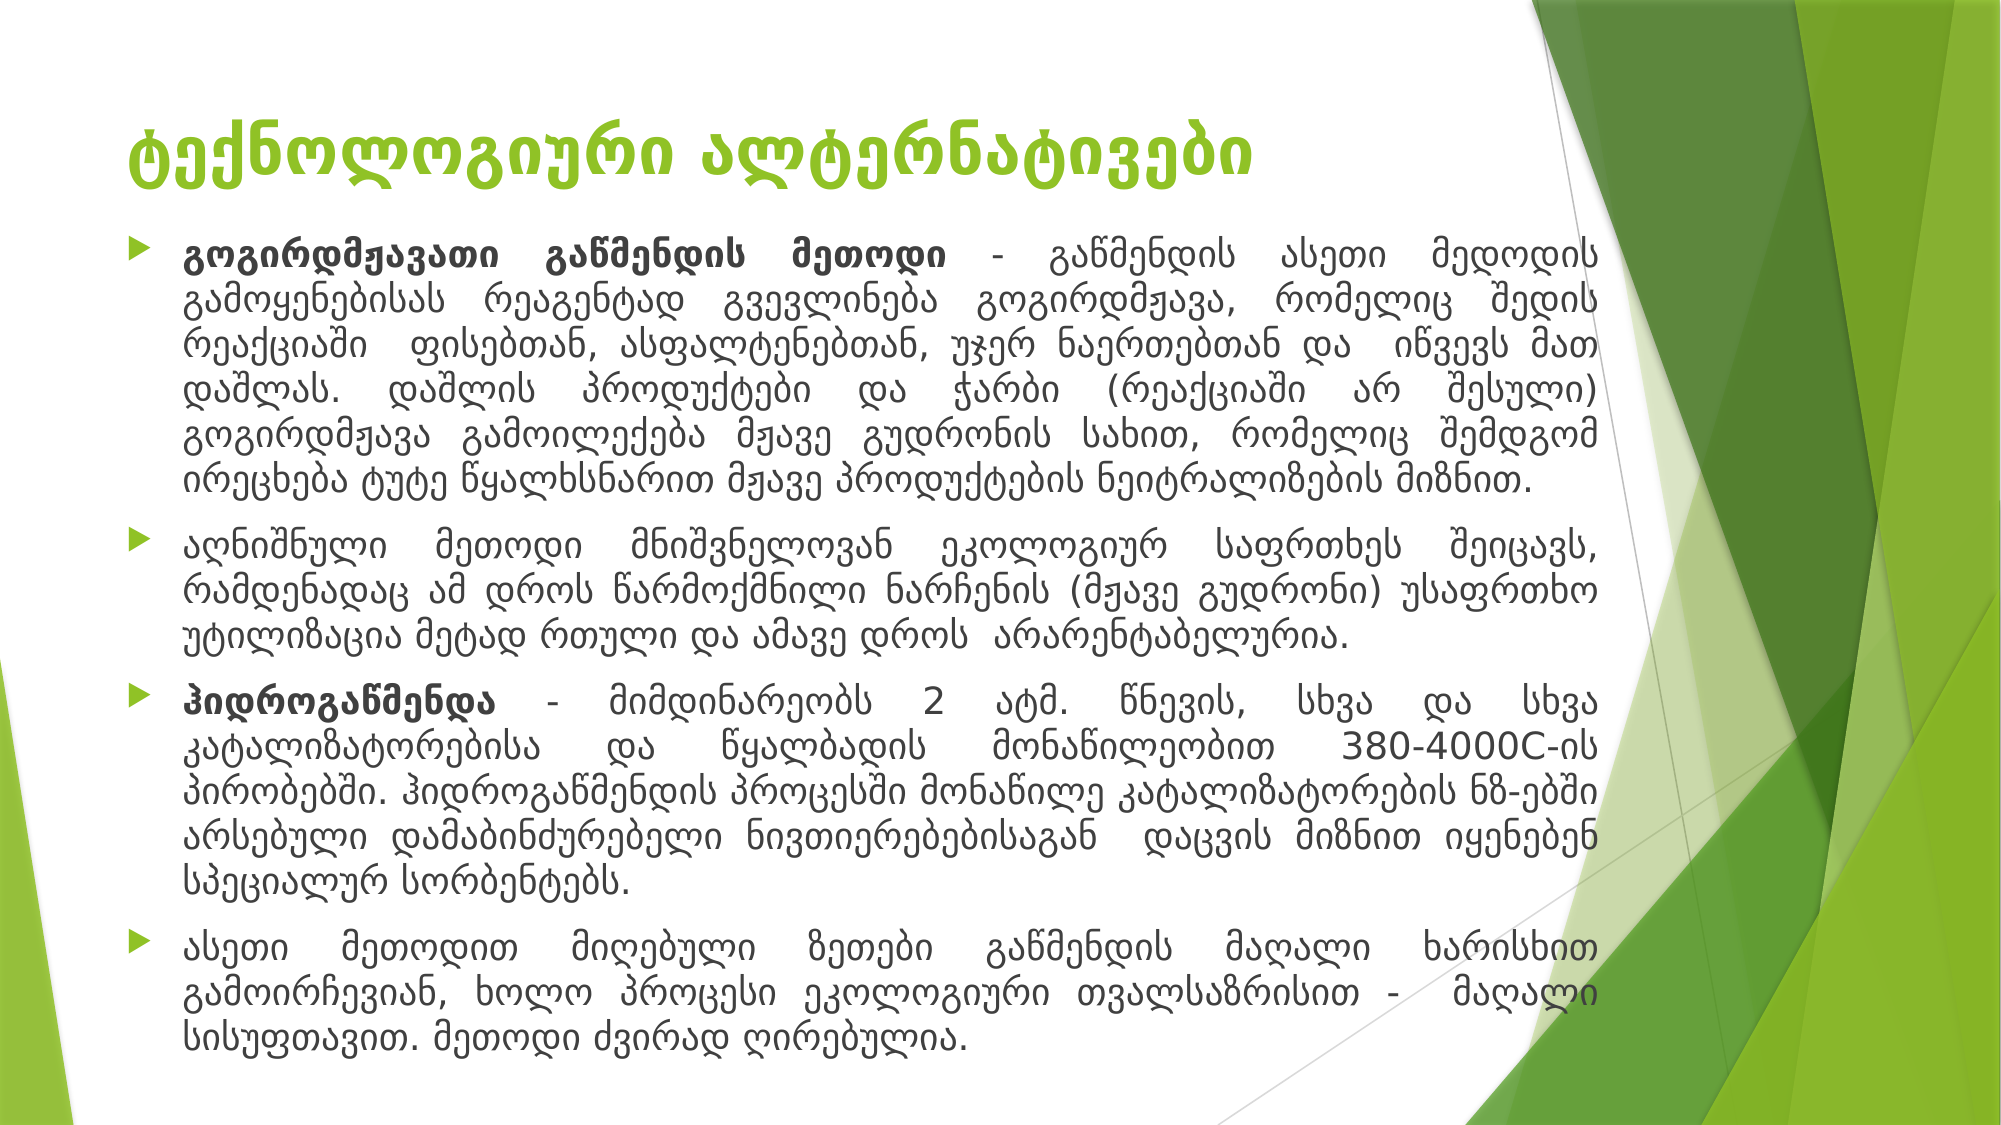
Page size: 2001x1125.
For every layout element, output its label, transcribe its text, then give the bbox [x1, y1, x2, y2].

title ტექნოლოგიური ალტერნატივები [111, 99, 1522, 222]
list გოგირდმჟავათი გაწმენდის მეთოდი - გაწმენდის ასეთი მედოდის გამოყენებისას რეაგენტად გვევლინება გოგირდმჟავა, რომელიც შედის რეაქციაში ფისებთან, ასფალტენებთან, უჯერ ნაერთებთან და იწვევს მათ დაშლას. დაშლის პროდუქტები და ჭარბი (რეაქციაში არ შესული) გოგირდმჟავა გამოილექება მჟავე გუდრონის სახით, რომელიც შემდგომ ირეცხება ტუტე წყალხსნარით მჟავე პროდუქტების ნეიტრალიზების მიზნით. აღნიშნული მეთოდი მნიშვნელოვან ეკოლოგიურ საფრთხეს შეიცავს, რამდენადაც ამ დროს წარმოქმნილი ნარჩენის (მჟავე გუდრონი) უსაფრთხო უტილიზაცია მეტად რთული და ამავე დროს არარენტაბელურია. ჰიდროგაწმენდა - მიმდინარეობს 2 ატმ. წნევის, სხვა და სხვა კატალიზატორებისა და წყალბადის მონაწილეობით 380-4000С-ის პირობებში. ჰიდროგაწმენდის პროცესში მონაწილე კატალიზატორების ნზ-ებში არსებული დამაბინძურებელი ნივთიერებებისაგან დაცვის მიზნით იყენებენ სპეციალურ სორბენტებს. ასეთი მეთოდით მიღებული ზეთები გაწმენდის მაღალი ხარისხით გამოირჩევიან, ხოლო პროცესი ეკოლოგიური თვალსაზრისით - მაღალი სისუფთავით. მეთოდი ძვირად ღირებულია. [111, 222, 1615, 1067]
